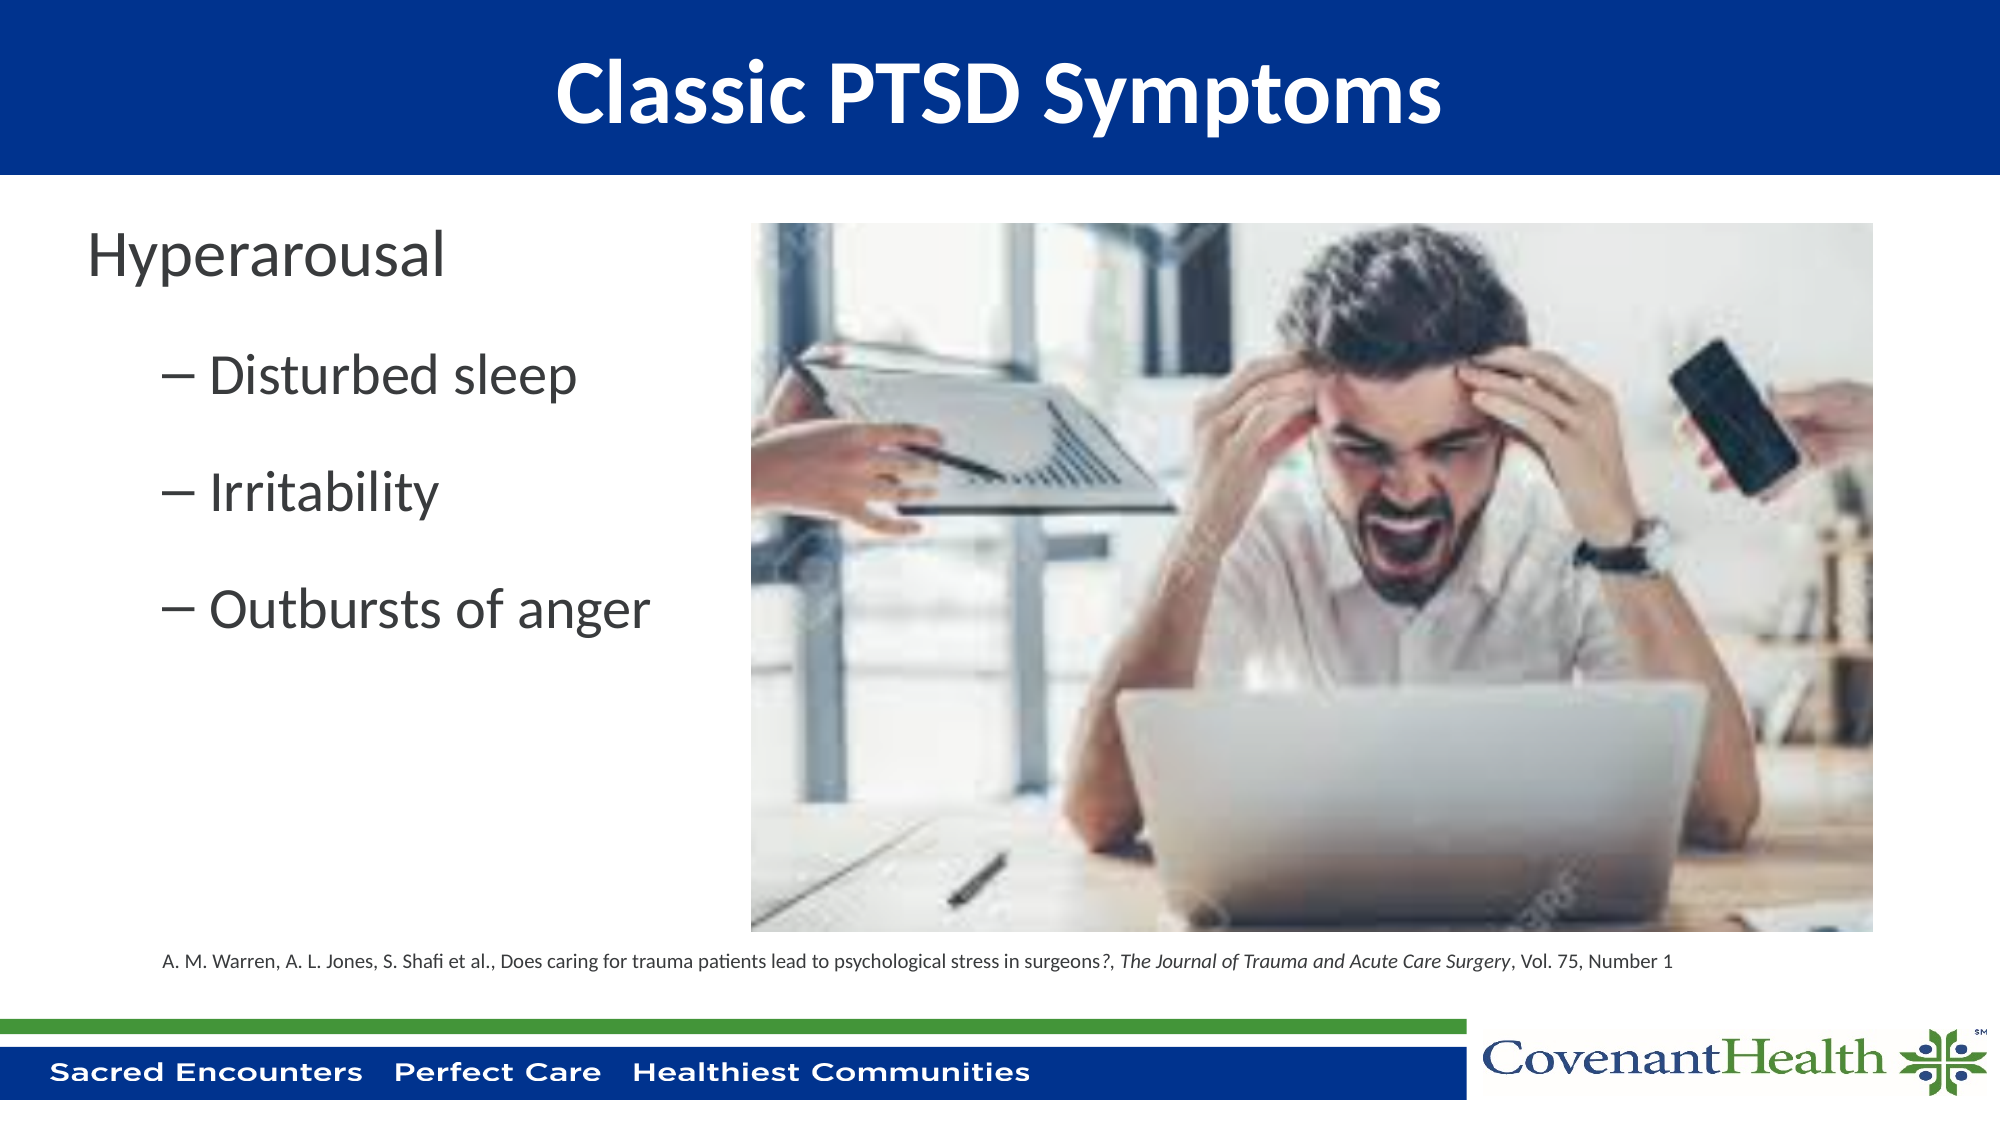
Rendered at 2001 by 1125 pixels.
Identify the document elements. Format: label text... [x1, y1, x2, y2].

picture [50, 1062, 1029, 1081]
title Classic PTSD Symptoms [99, 24, 1900, 163]
picture [1483, 1029, 1987, 1096]
list Hyperarousal Disturbed sleep Irritability Outbursts of anger A. M. Warren, A. L. Jones, S. Shafi et al., Does caring for trauma patients lead to psychological stress in surgeons?, The Journal of Trauma and Acute Care Surgery, Vol. 75, Number 1 A. M. Warren, A. L. Jones, S. Shafi et al., Does caring for trauma patients lead to psychological stress in surgeons?, The Journal of Trauma and Acute Care Surgery, Vol. 75, Number 1 [72, 162, 1873, 1021]
picture [751, 222, 1873, 932]
